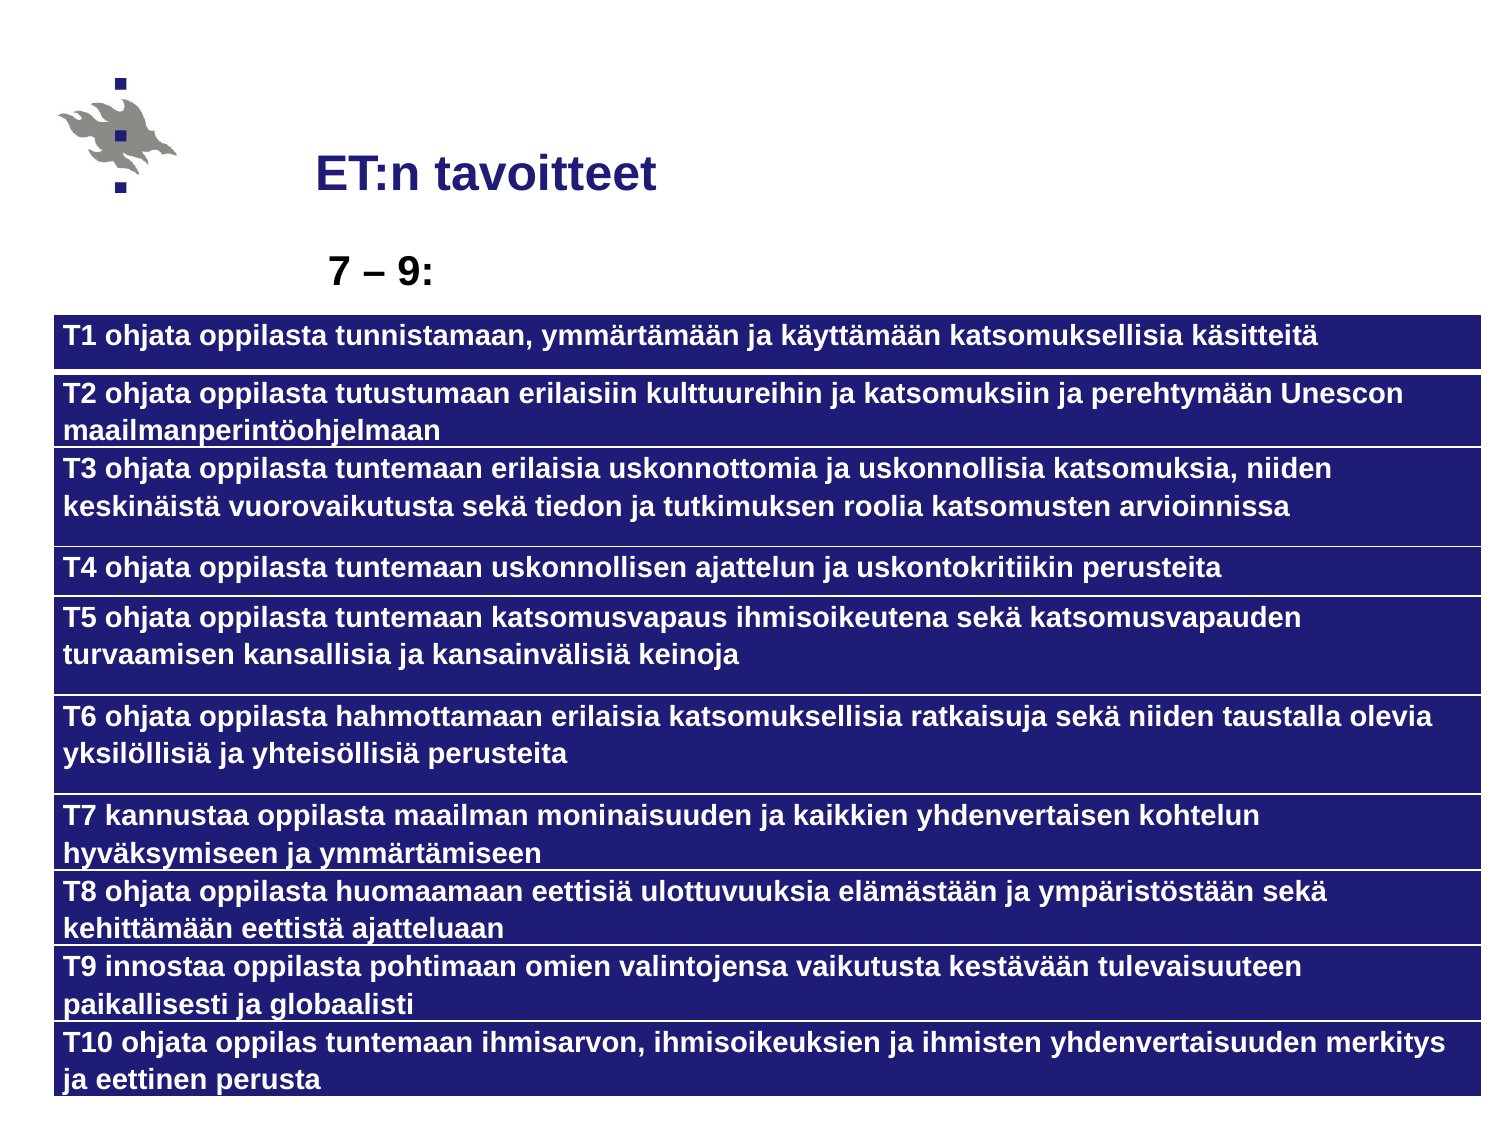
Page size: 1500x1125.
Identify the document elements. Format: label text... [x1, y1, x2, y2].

table_header T1 ohjata oppilasta tunnistamaan, ymmärtämään ja käyttämään katsomuksellisia käsitteitä [54, 315, 1481, 369]
table_cell T9 innostaa oppilasta pohtimaan omien valintojensa vaikutusta kestävään tulevaisuuteen paikallisesti ja globaalisti [54, 946, 1481, 1020]
table_cell T7 kannustaa oppilasta maailman moninaisuuden ja kaikkien yhdenvertaisen kohtelun hyväksymiseen ja ymmärtämiseen [54, 795, 1481, 869]
table_cell T8 ohjata oppilasta huomaamaan eettisiä ulottuvuuksia elämästään ja ympäristöstään sekä kehittämään eettistä ajatteluaan [54, 871, 1481, 944]
table_cell T4 ohjata oppilasta tuntemaan uskonnollisen ajattelun ja uskontokritiikin perusteita [54, 547, 1481, 595]
title ET:n tavoitteet [300, 24, 1450, 208]
list 7 – 9: [312, 231, 1500, 1035]
table_cell T10 ohjata oppilas tuntemaan ihmisarvon, ihmisoikeuksien ja ihmisten yhdenvertaisuuden merkitys ja eettinen perusta [54, 1022, 1481, 1096]
table_cell T3 ohjata oppilasta tuntemaan erilaisia uskonnottomia ja uskonnollisia katsomuksia, niiden keskinäistä vuorovaikutusta sekä tiedon ja tutkimuksen roolia katsomusten arvioinnissa [54, 448, 1481, 546]
table_cell T2 ohjata oppilasta tutustumaan erilaisiin kulttuureihin ja katsomuksiin ja perehtymään Unescon maailmanperintöohjelmaan [54, 375, 1481, 446]
picture [57, 78, 177, 193]
table_cell T5 ohjata oppilasta tuntemaan katsomusvapaus ihmisoikeutena sekä katsomusvapauden turvaamisen kansallisia ja kansainvälisiä keinoja [54, 597, 1481, 694]
table_cell T6 ohjata oppilasta hahmottamaan erilaisia katsomuksellisia ratkaisuja sekä niiden taustalla olevia yksilöllisiä ja yhteisöllisiä perusteita [54, 696, 1481, 793]
